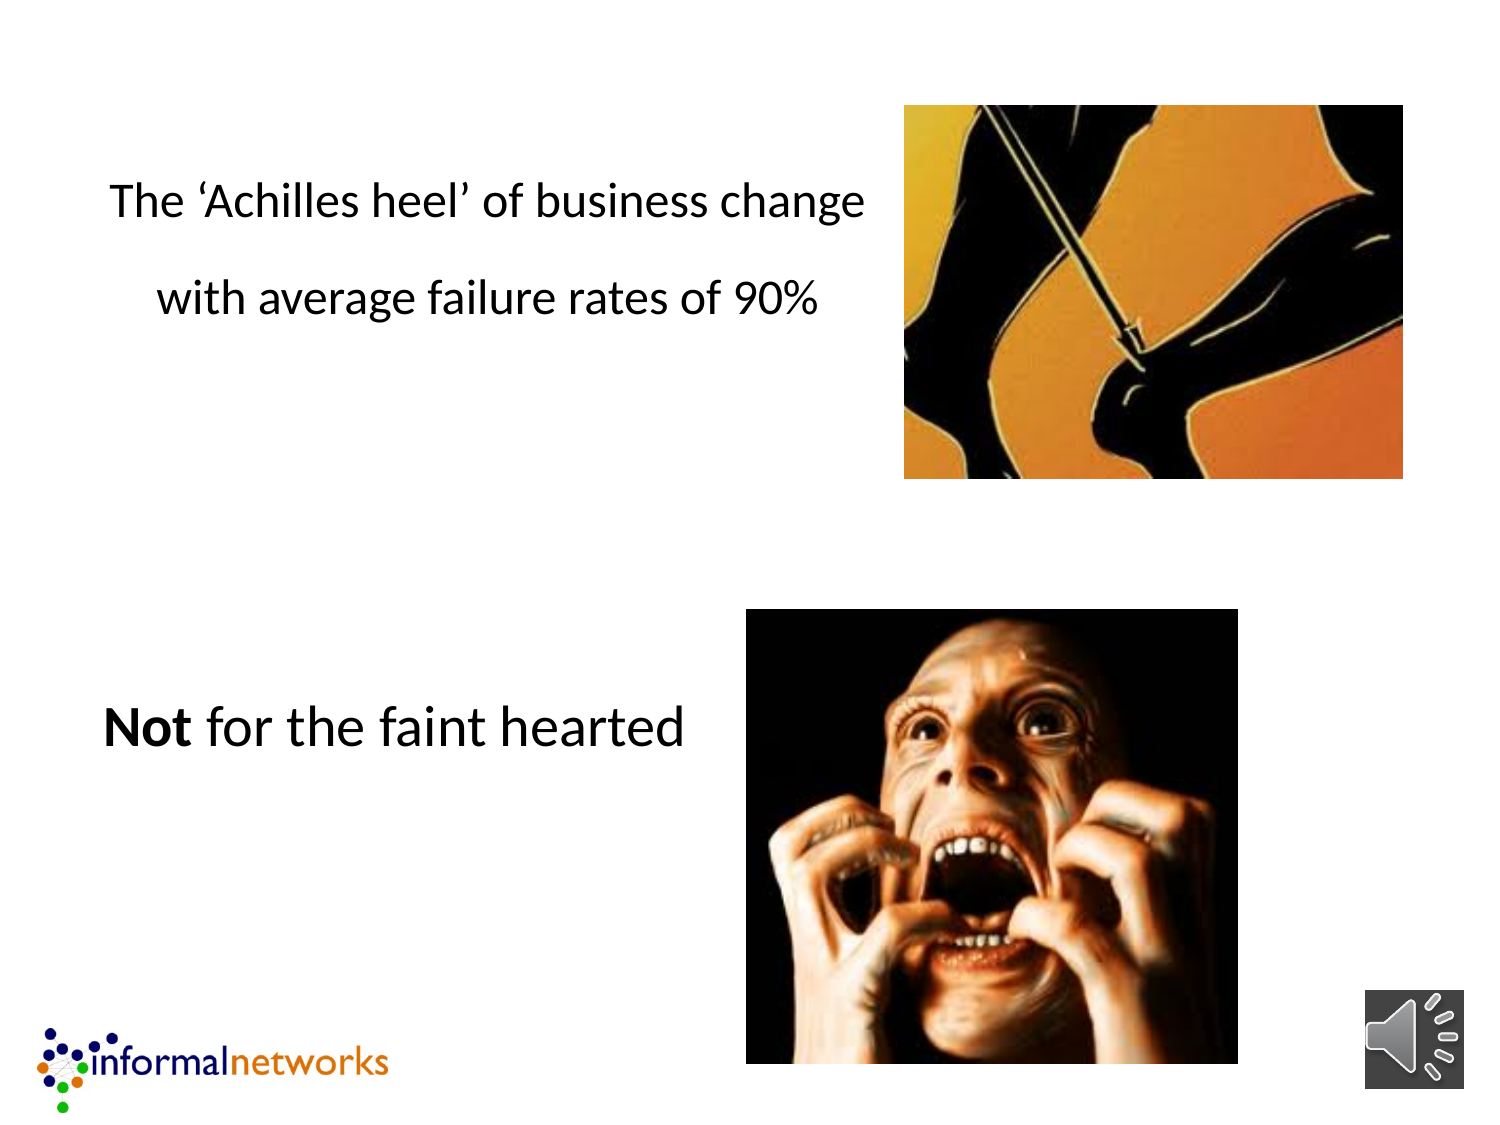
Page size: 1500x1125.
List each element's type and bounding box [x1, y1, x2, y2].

picture [37, 1027, 388, 1113]
picture [1364, 989, 1465, 1090]
text_box [91, 105, 1403, 479]
text_box [84, 609, 1238, 1065]
